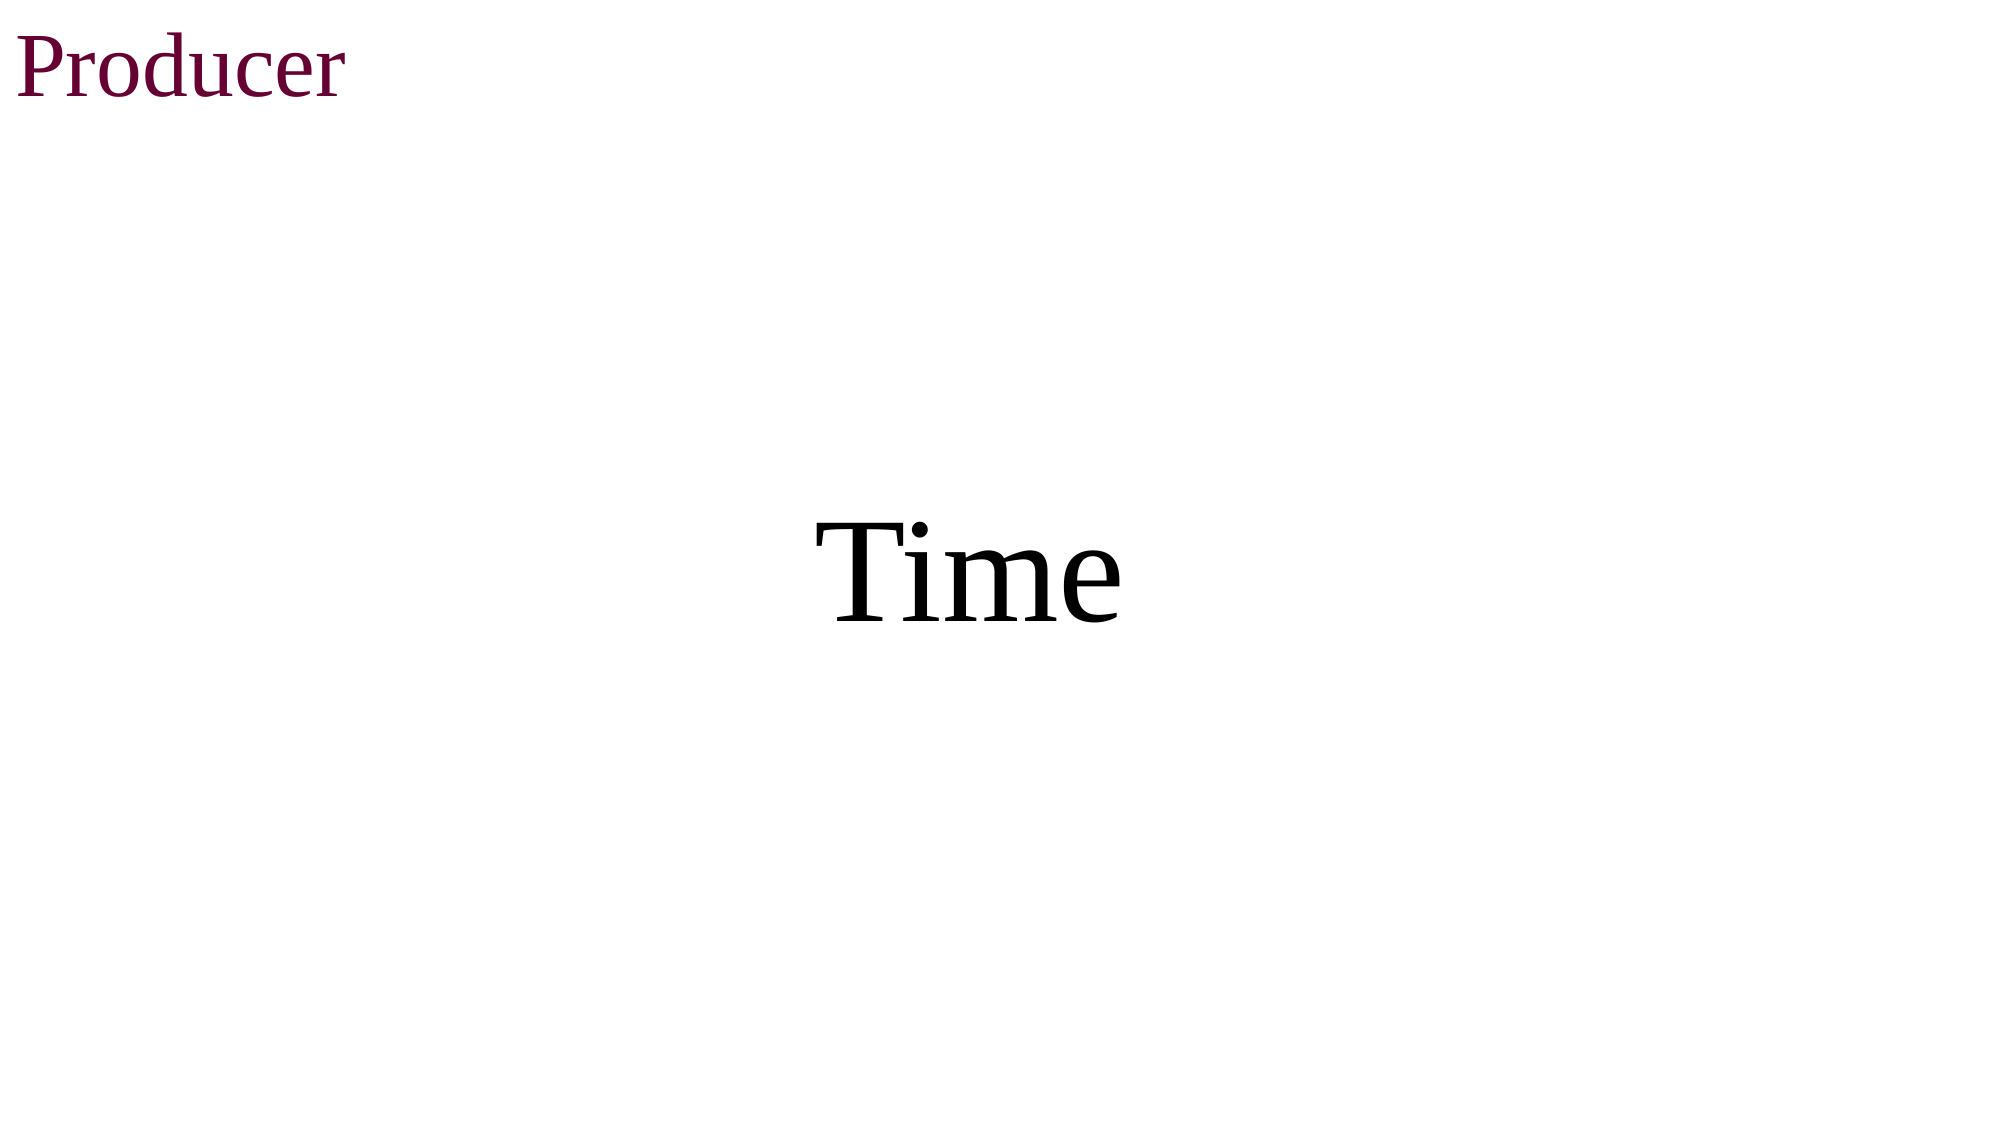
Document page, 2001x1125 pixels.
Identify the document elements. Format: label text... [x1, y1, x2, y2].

text_box Producer [0, 0, 450, 134]
text_box Time [799, 463, 1201, 659]
